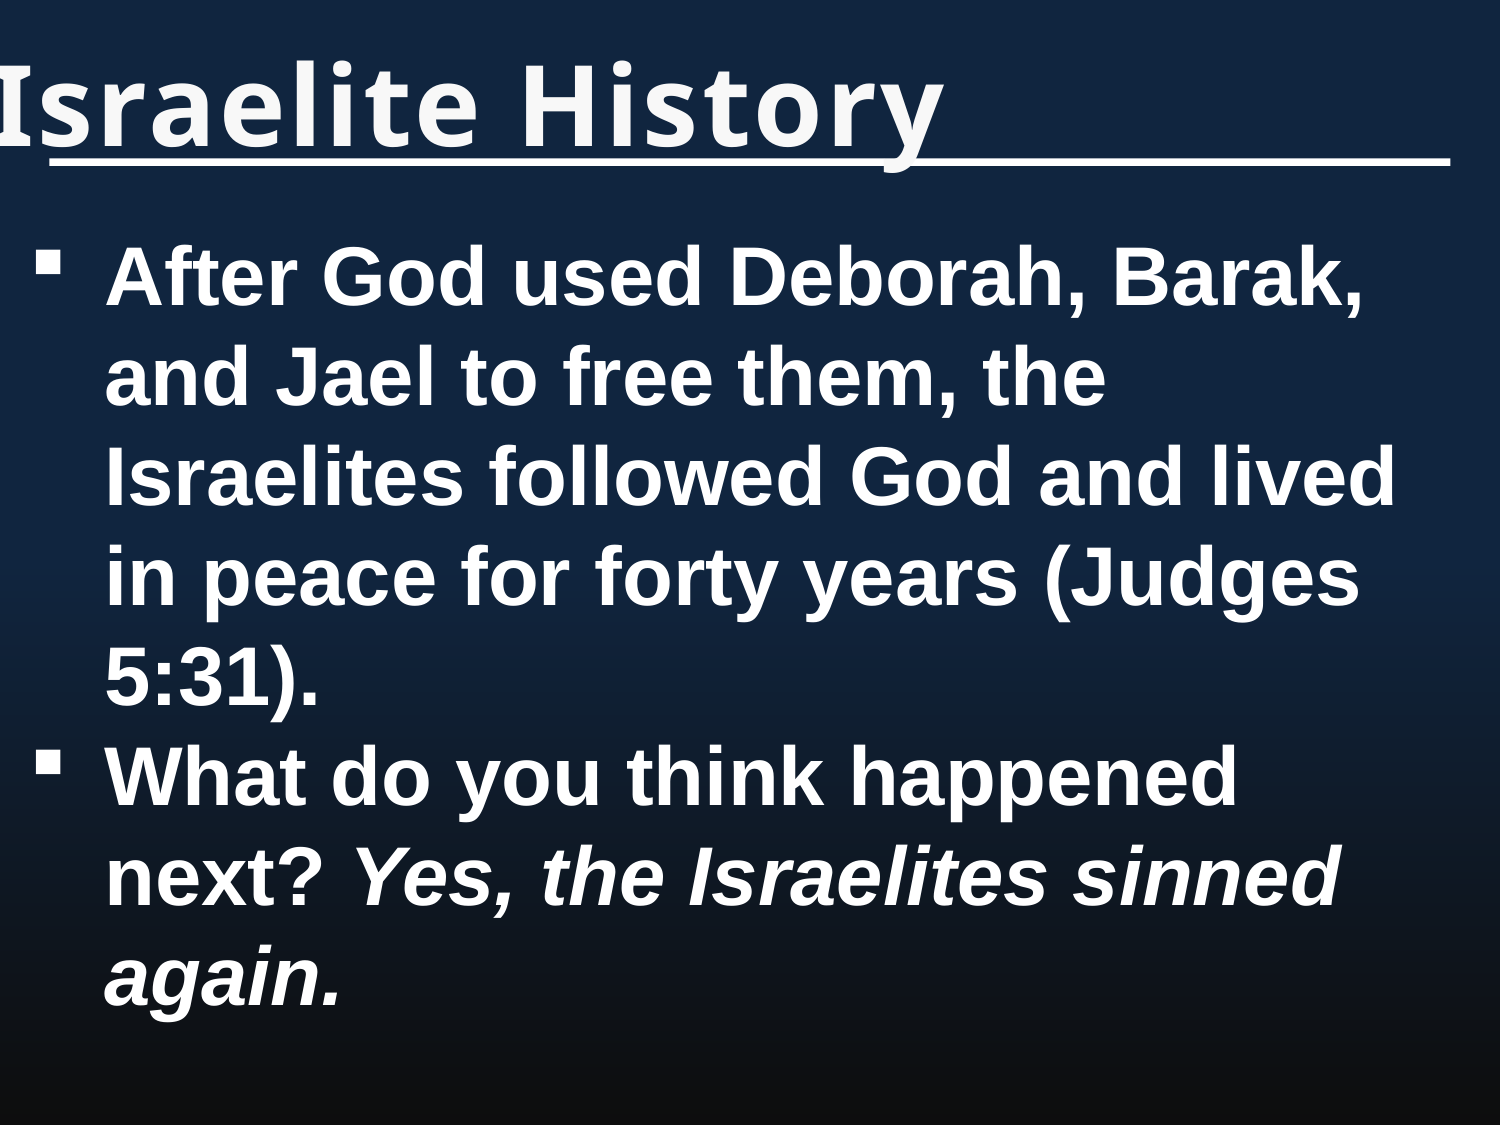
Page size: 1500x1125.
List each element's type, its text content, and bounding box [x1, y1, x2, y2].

text_box After God used Deborah, Barak, and Jael to free them, the Israelites followed God and lived in peace for forty years (Judges 5:31). What do you think happened next? Yes, the Israelites sinned again. [14, 214, 1462, 1030]
text_box [962, 156, 1452, 168]
text_box Israelite History [0, 26, 962, 177]
